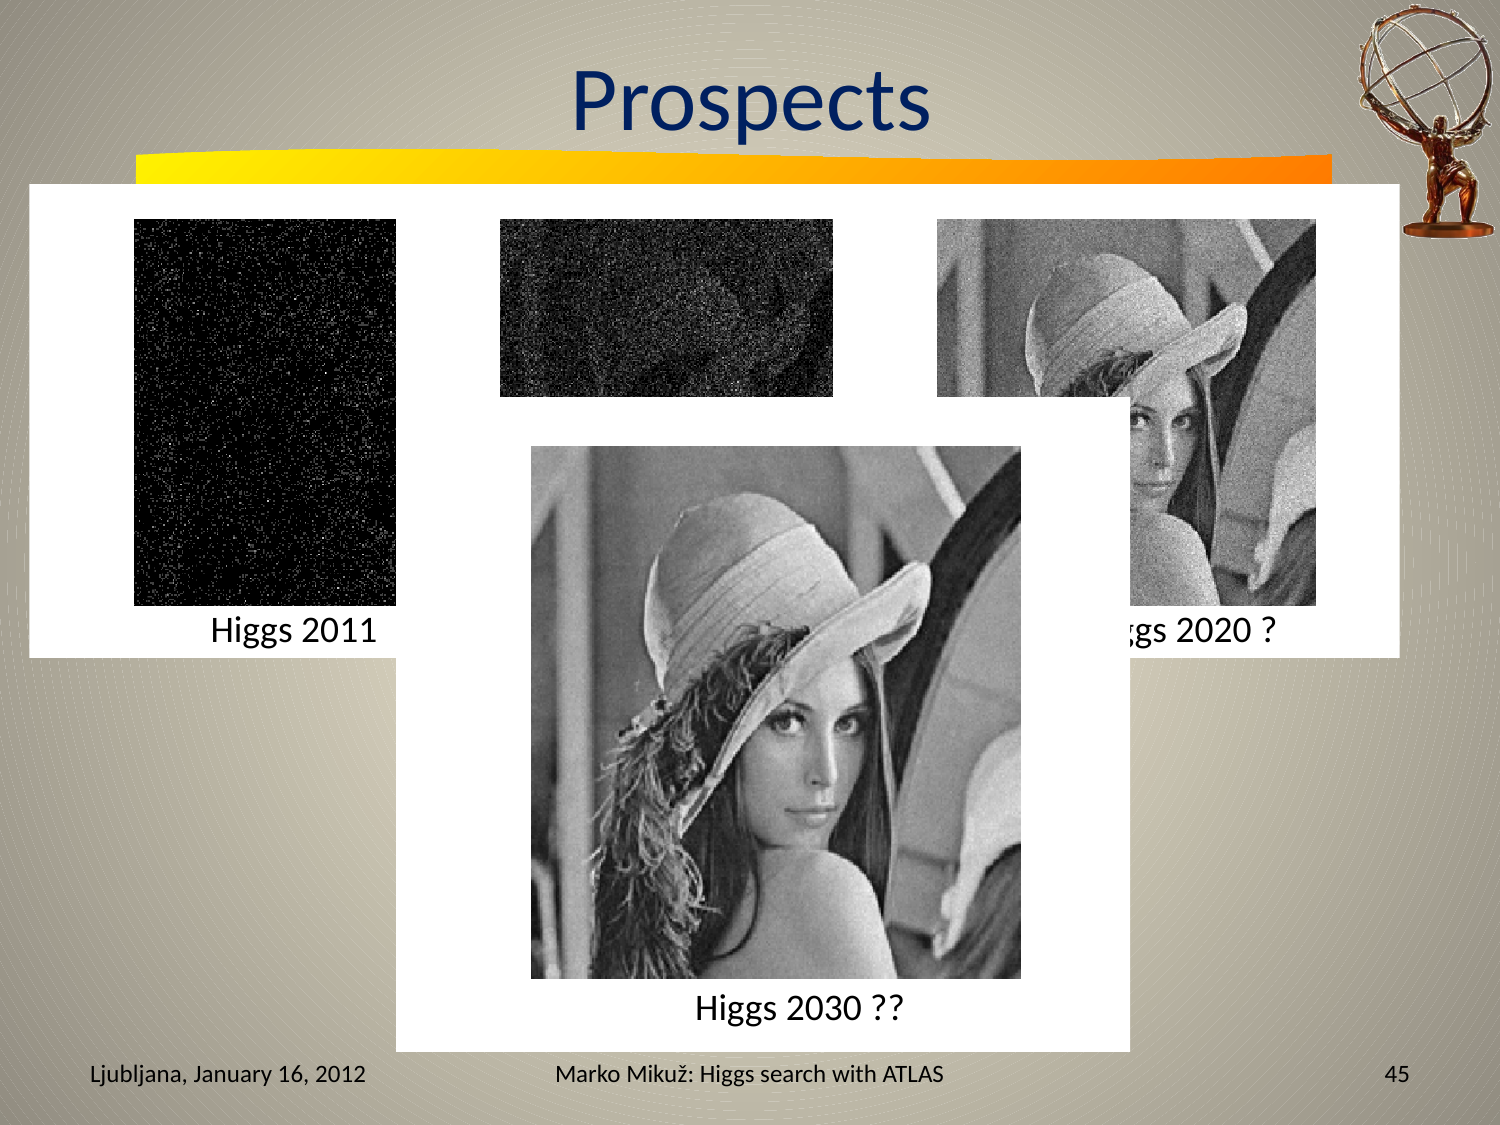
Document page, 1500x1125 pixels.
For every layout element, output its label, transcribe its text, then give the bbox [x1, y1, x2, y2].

footer Marko Mikuž: Higgs search with ATLAS [512, 1060, 988, 1103]
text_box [832, 184, 1400, 659]
slide_number 45 [1074, 1042, 1425, 1103]
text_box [395, 184, 830, 396]
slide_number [75, 1042, 425, 1103]
picture [1400, 0, 1500, 242]
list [395, 396, 1131, 1052]
picture [29, 184, 395, 659]
title Prospects [76, 0, 1427, 188]
